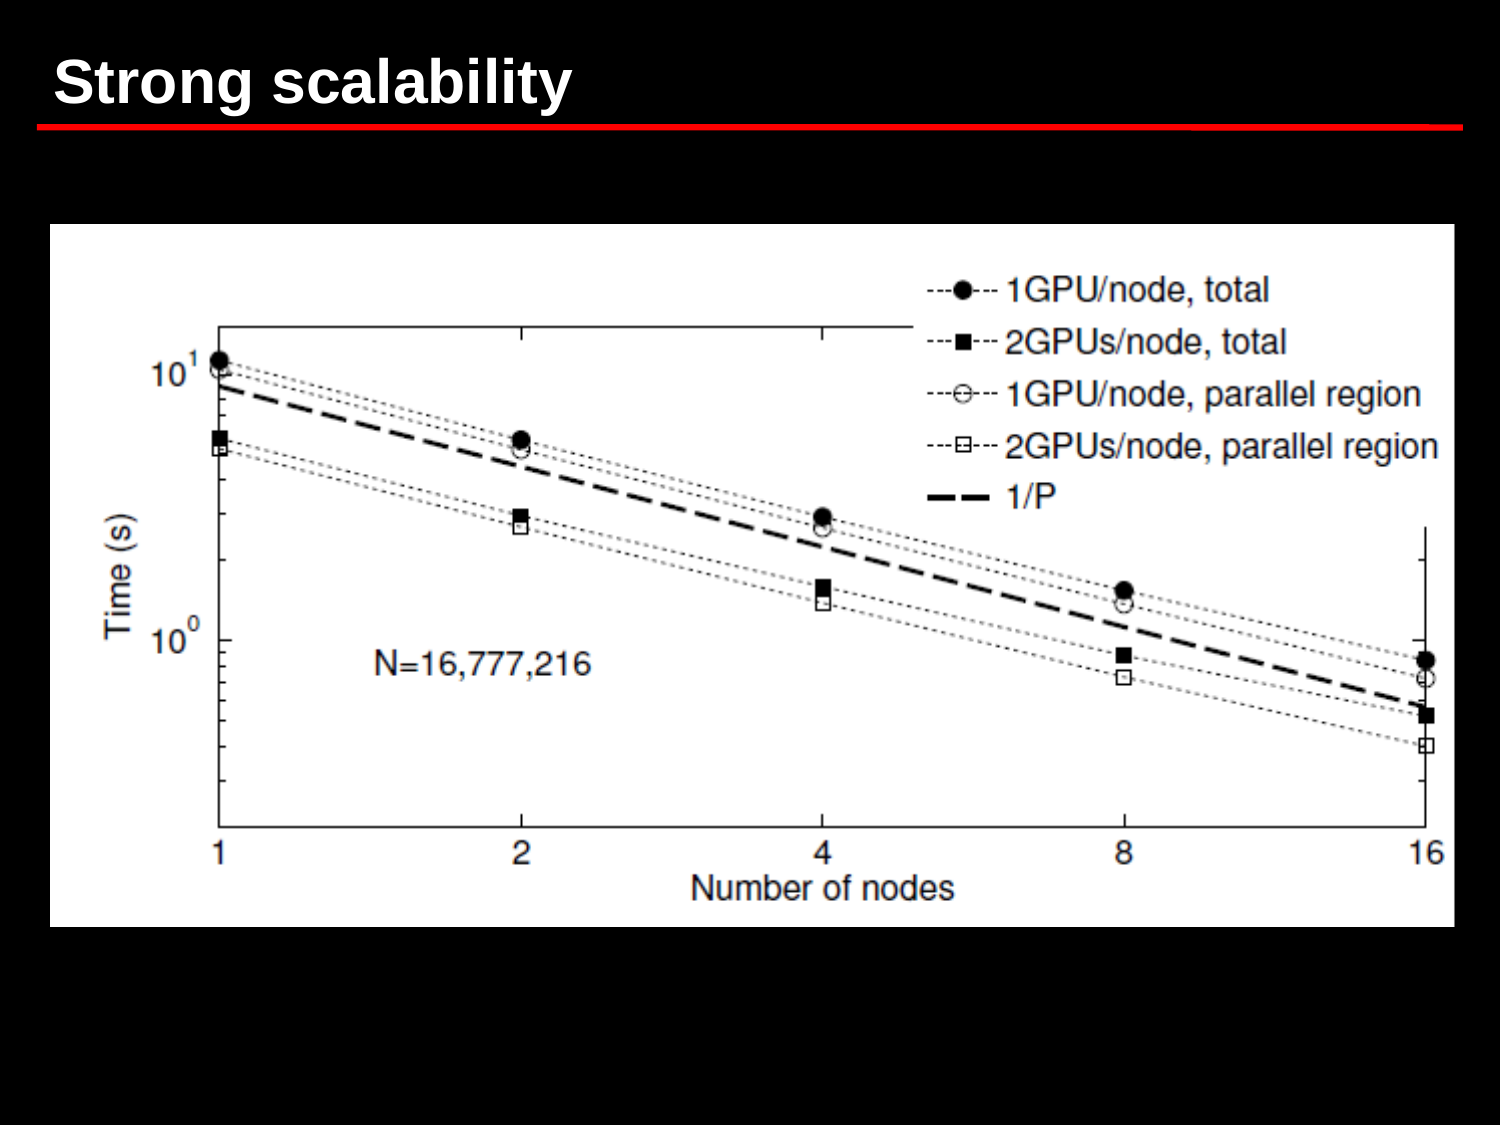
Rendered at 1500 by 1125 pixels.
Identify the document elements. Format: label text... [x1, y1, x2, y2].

picture [49, 224, 1476, 927]
title Strong scalability [38, 9, 1461, 148]
